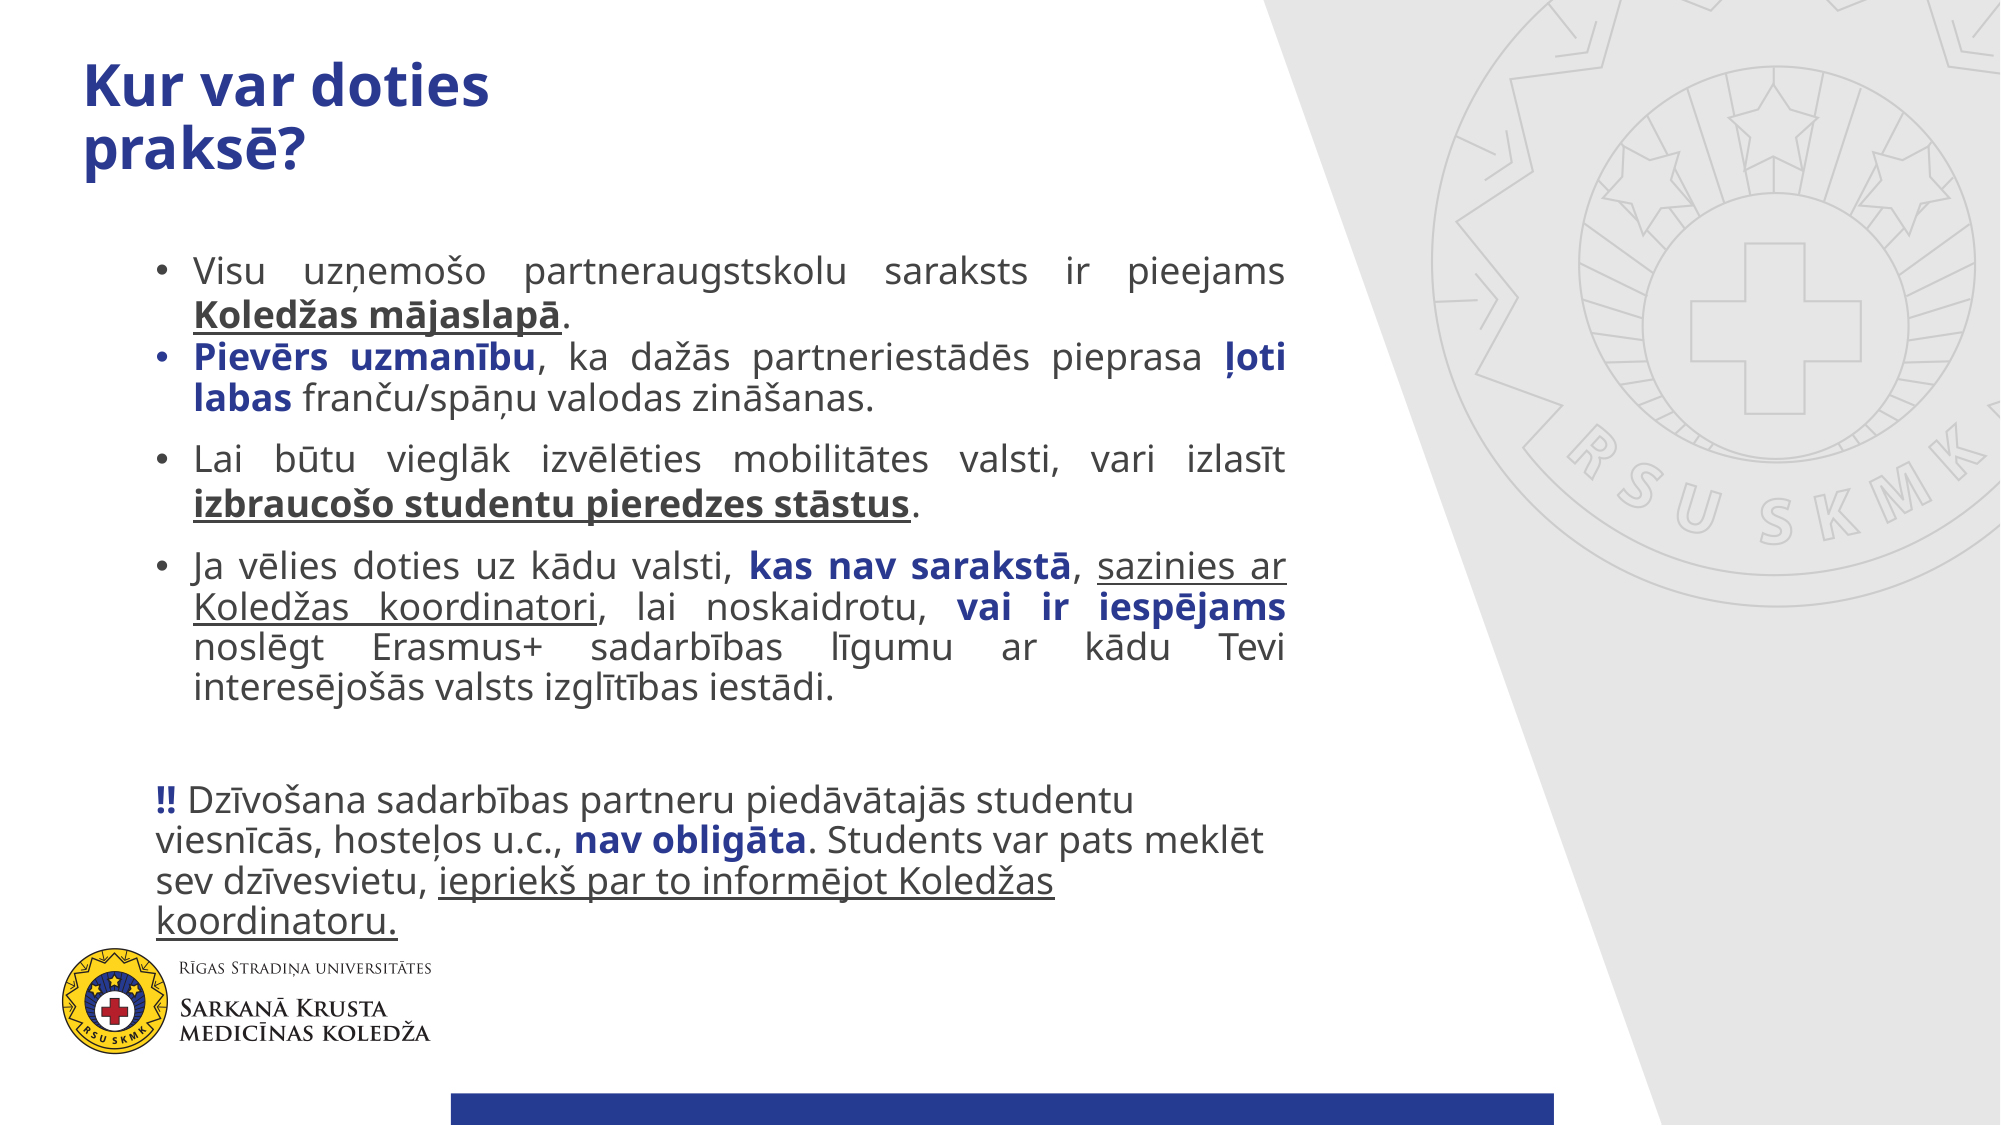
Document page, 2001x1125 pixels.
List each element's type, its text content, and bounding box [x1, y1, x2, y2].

title Kur var doties praksē? [67, 29, 713, 190]
list Visu uzņemošo partneraugstskolu saraksts ir pieejams Koledžas mājaslapā. Pievērs uzmanību, ka dažās partneriestādēs pieprasa ļoti labas franču/spāņu valodas zināšanas. Lai būtu vieglāk izvēlēties mobilitātes valsti, vari izlasīt izbraucošo studentu pieredzes stāstus. Ja vēlies doties uz kādu valsti, kas nav sarakstā, sazinies ar Koledžas koordinatori, lai noskaidrotu, vai ir iespējams noslēgt Erasmus+ sadarbības līgumu ar kādu Tevi interesējošās valsts izglītības iestādi. !! Dzīvošana sadarbības partneru piedāvātajās studentu viesnīcās, hosteļos u.c., nav obligāta. Students var pats meklēt sev dzīvesvietu, iepriekš par to informējot Koledžas koordinatoru. [140, 244, 1302, 1049]
picture [0, 0, 2001, 1125]
